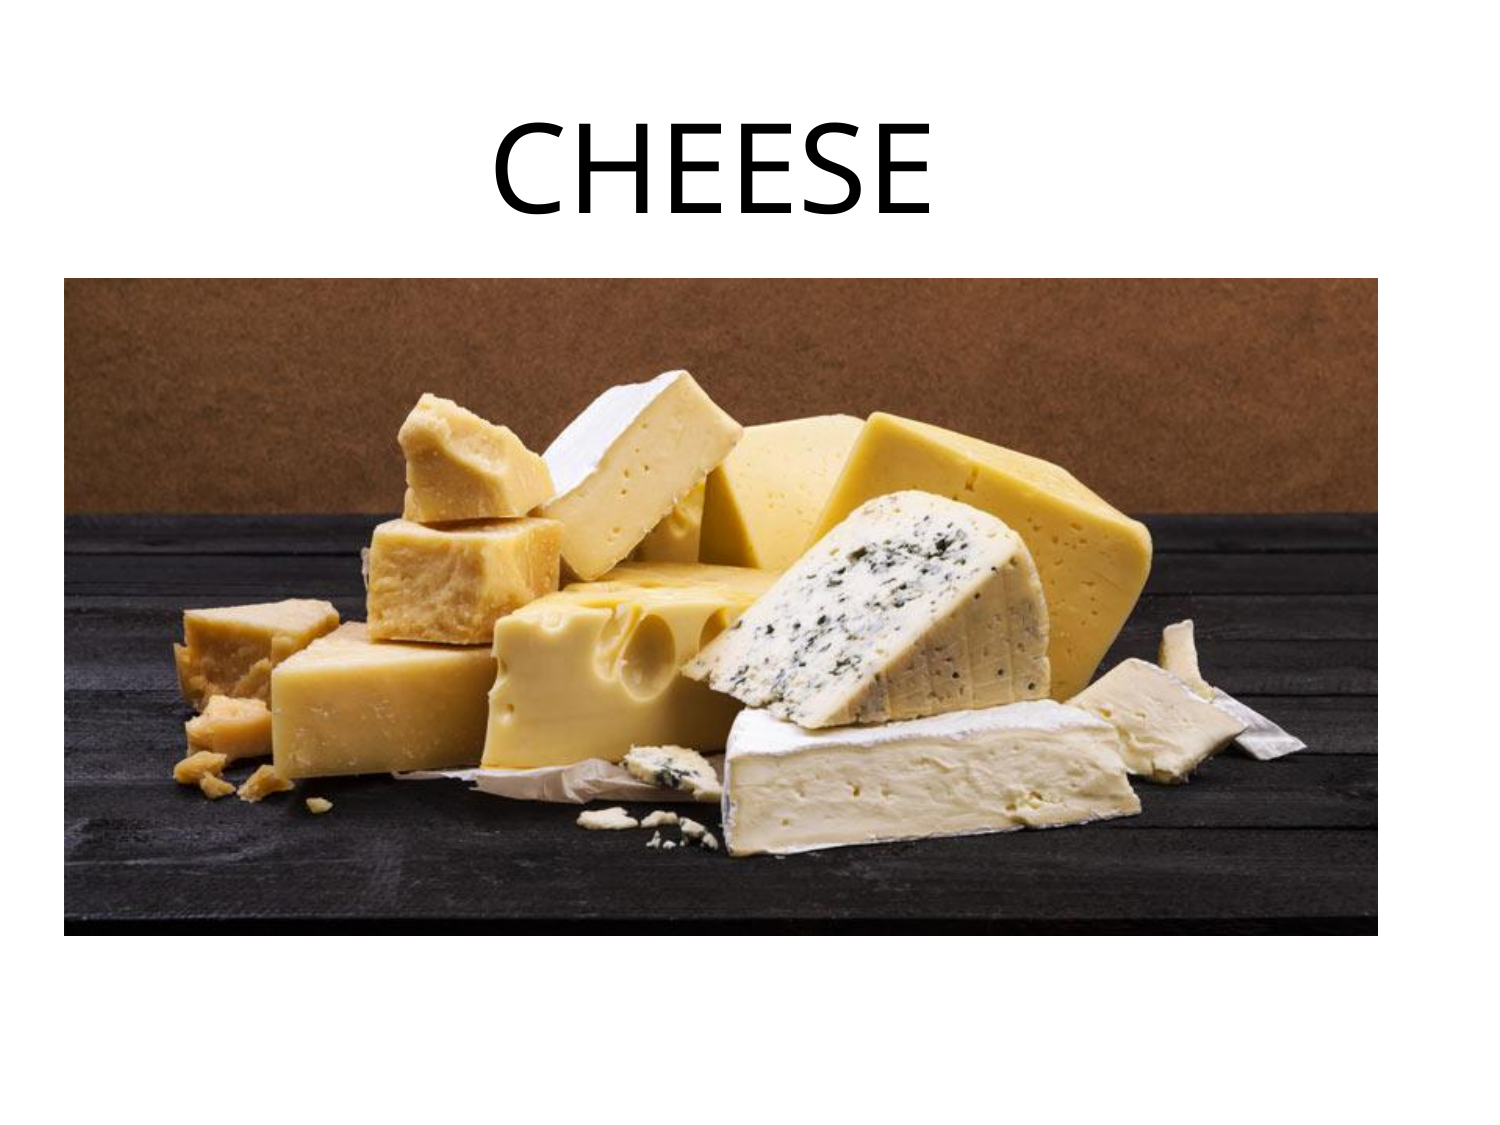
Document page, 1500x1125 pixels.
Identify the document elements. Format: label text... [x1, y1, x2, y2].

picture [64, 278, 1378, 936]
title CHEESE [64, 42, 1340, 278]
